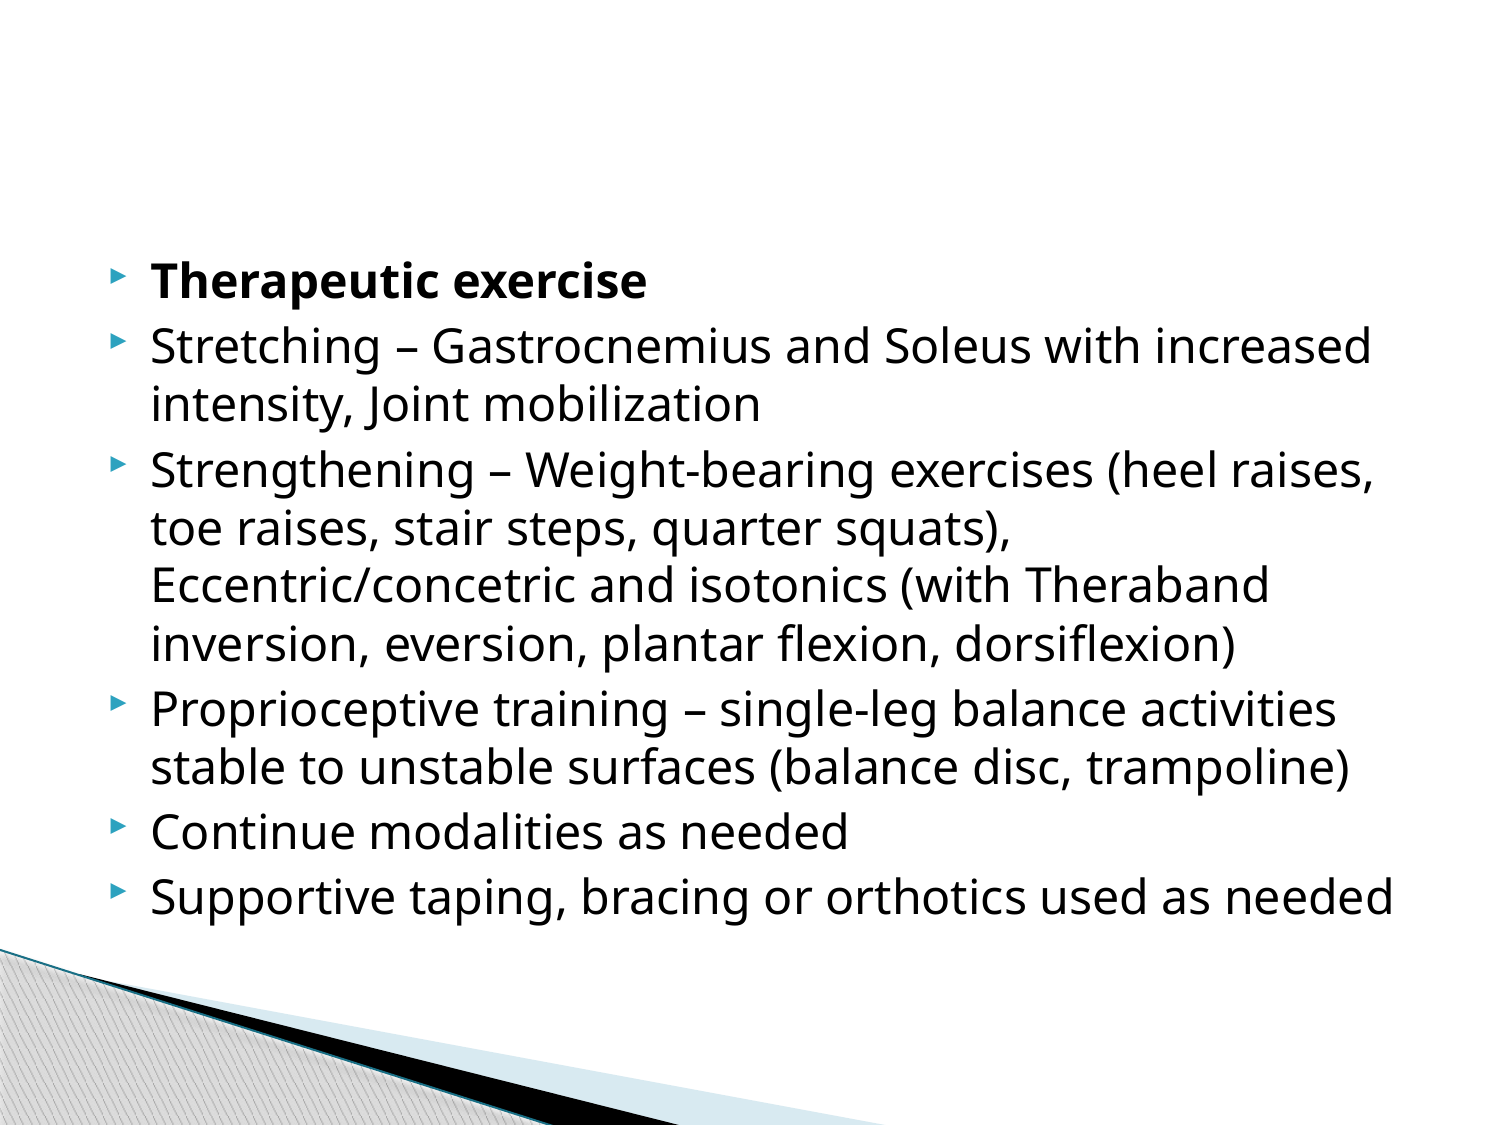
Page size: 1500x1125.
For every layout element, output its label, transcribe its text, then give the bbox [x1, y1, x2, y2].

list Therapeutic exercise Stretching – Gastrocnemius and Soleus with increased intensity, Joint mobilization Strengthening – Weight-bearing exercises (heel raises, toe raises, stair steps, quarter squats), Eccentric/concetric and isotonics (with Theraband inversion, eversion, plantar flexion, dorsiflexion) Proprioceptive training – single-leg balance activities stable to unstable surfaces (balance disc, trampoline) Continue modalities as needed Supportive taping, bracing or orthotics used as needed [75, 243, 1425, 986]
